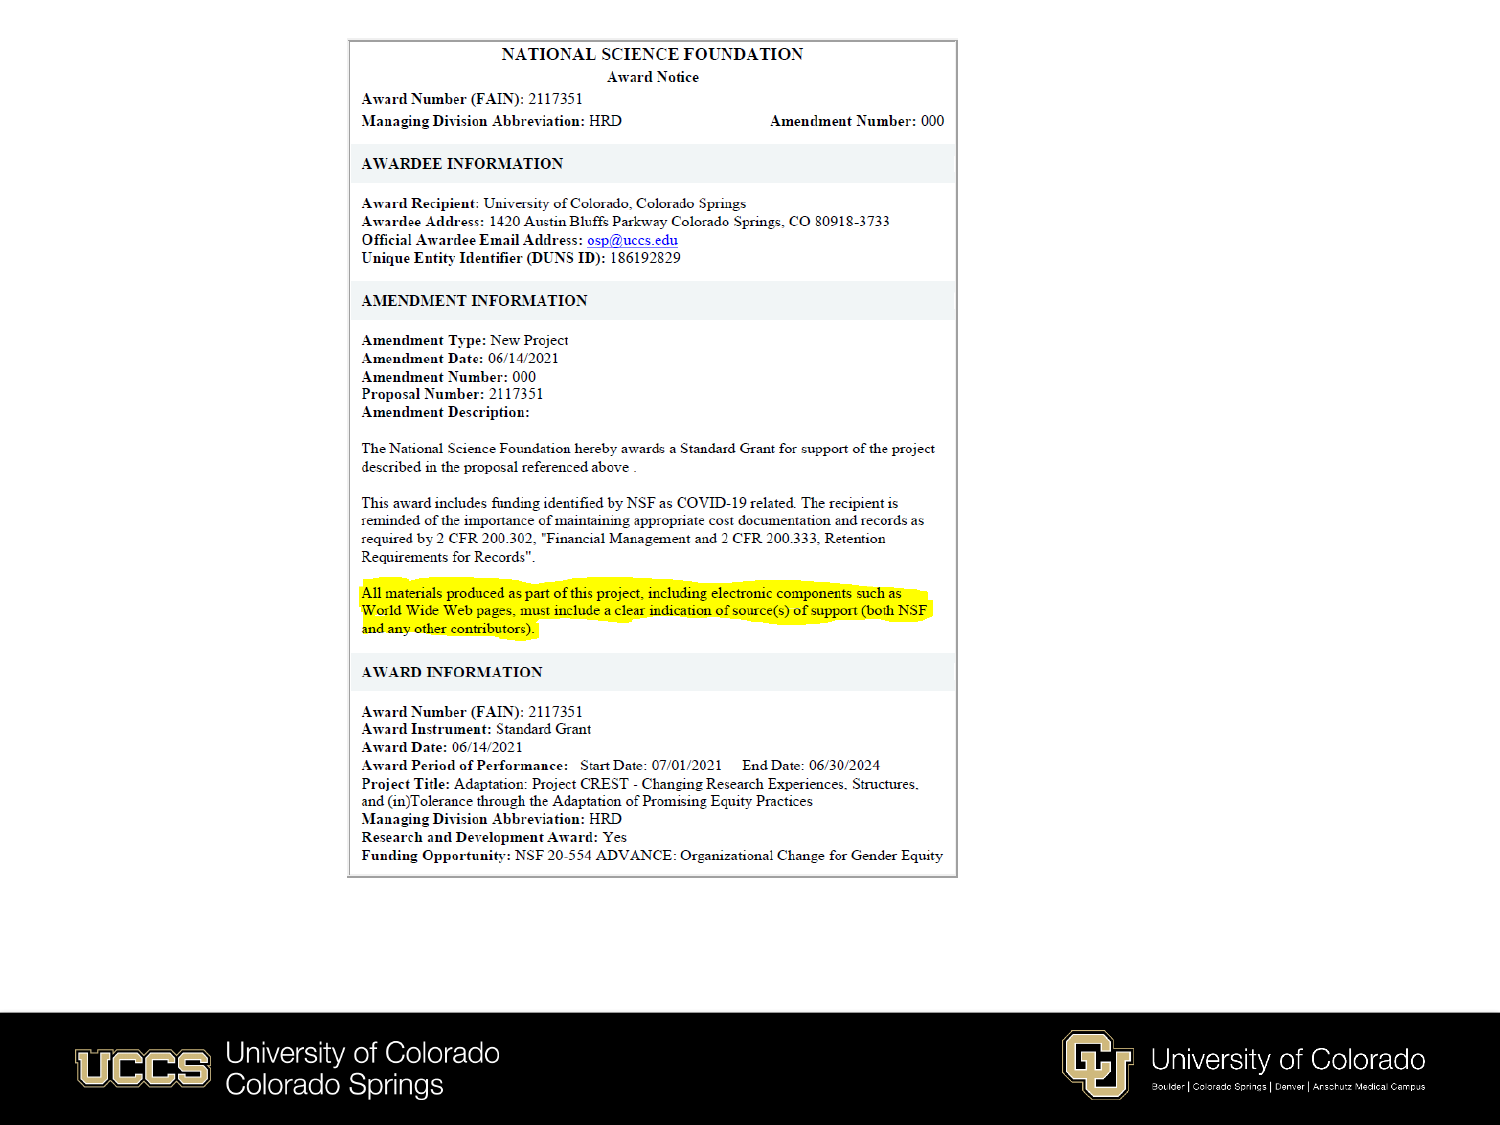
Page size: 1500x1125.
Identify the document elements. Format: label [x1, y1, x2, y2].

picture [1062, 1030, 1425, 1100]
picture [295, 0, 1043, 926]
picture [75, 1041, 499, 1100]
